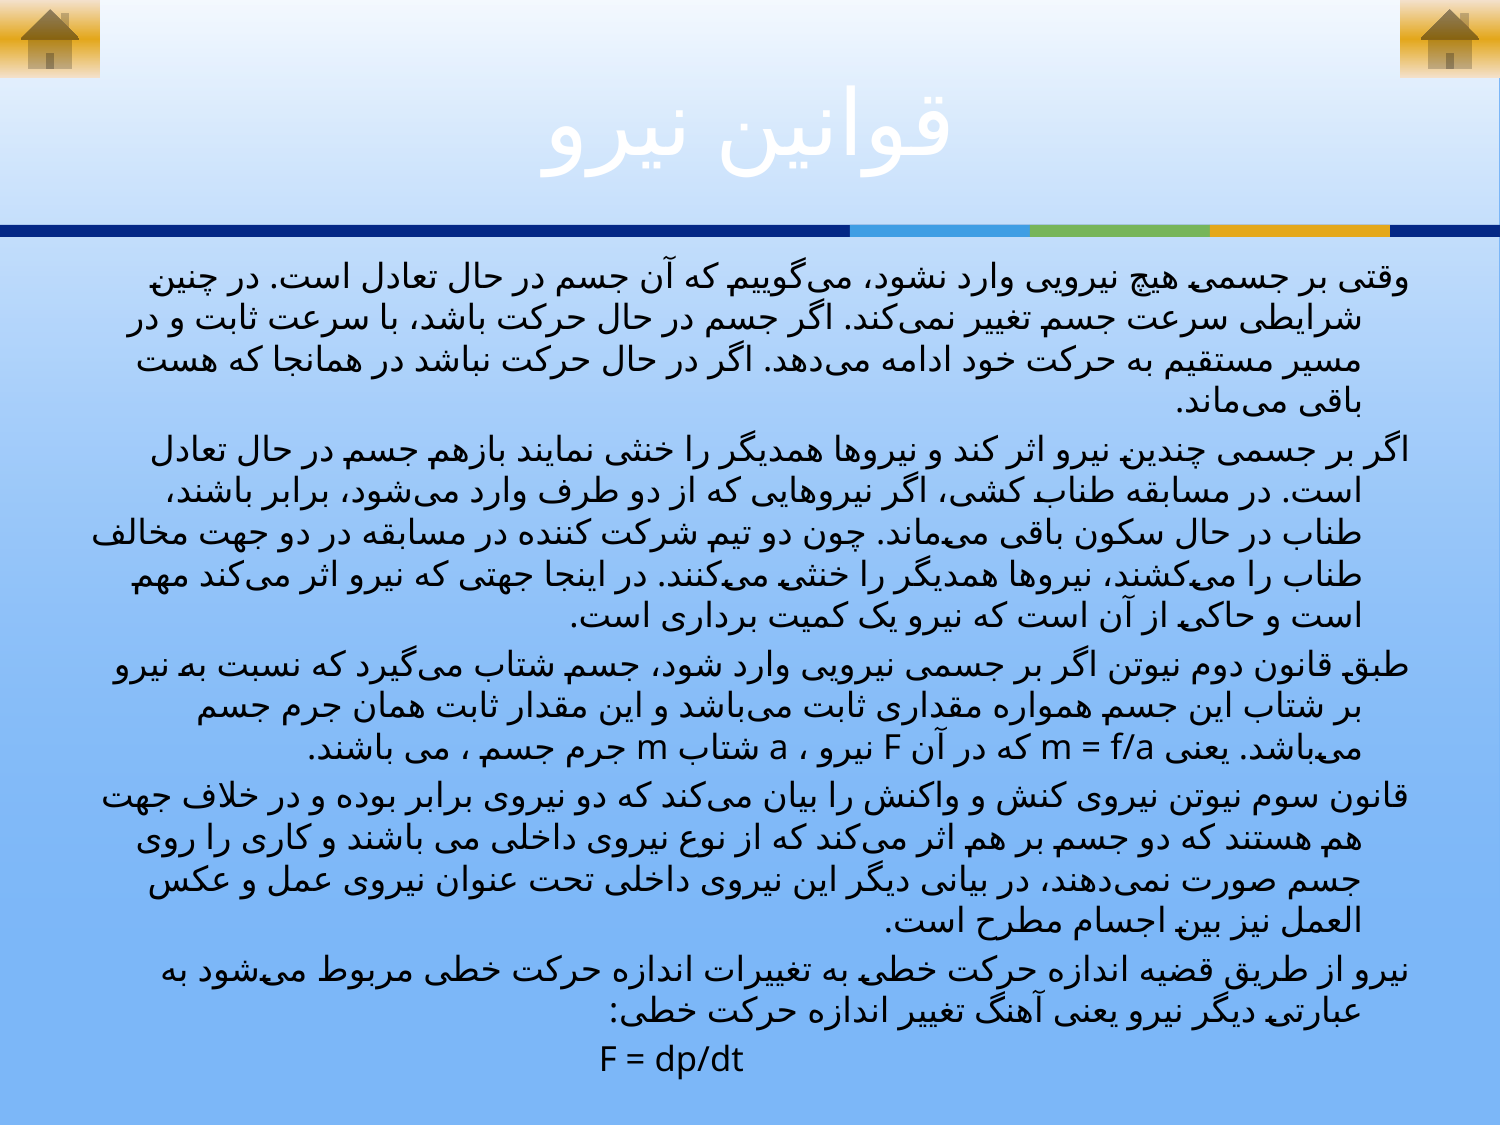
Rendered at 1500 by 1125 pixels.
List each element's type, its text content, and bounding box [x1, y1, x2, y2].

title قوانین نیرو [75, 24, 1425, 213]
list وقتی بر جسمی هیچ نیرویی وارد نشود، می‌گوییم که آن جسم در حال تعادل است. در چنین شرایطی سرعت جسم تغییر نمی‌کند. اگر جسم در حال حرکت باشد، با سرعت ثابت و در مسیر مستقیم به حرکت خود ادامه می‌دهد. اگر در حال حرکت نباشد در همانجا که هست باقی می‌ماند. اگر بر جسمی چندین نیرو اثر کند و نیروها همدیگر را خنثی نمایند بازهم جسم در حال تعادل است. در مسابقه طناب کشی، اگر نیروهایی که از دو طرف وارد می‌شود، برابر باشند، طناب در حال سکون باقی می‌ماند. چون دو تیم شرکت کننده در مسابقه در دو جهت مخالف طناب را می‌کشند، نیروها همدیگر را خنثی می‌کنند. در اینجا جهتی که نیرو اثر می‌کند مهم است و حاکی از آن است که نیرو یک کمیت برداری است. طبق قانون دوم نیوتن اگر بر جسمی نیرویی وارد شود، جسم شتاب می‌گیرد که نسبت به نیرو بر شتاب این جسم همواره مقداری ثابت می‌باشد و این مقدار ثابت همان جرم جسم می‌باشد. یعنی m = f/a که در آن F نیرو ، a شتاب m جرم جسم ، می باشند. قانون سوم نیوتن نیروی کنش و واکنش را بیان می‌کند که دو نیروی برابر بوده و در خلاف جهت هم هستند که دو جسم بر هم اثر می‌کند که از نوع نیروی داخلی می باشند و کاری را روی جسم صورت نمی‌دهند، در بیانی دیگر این نیروی داخلی تحت عنوان نیروی عمل و عکس العمل نیز بین اجسام مطرح است. نیرو از طریق قضیه اندازه حرکت خطی به تغییرات اندازه حرکت خطی مربوط می‌شود به عبارتی دیگر نیرو یعنی آهنگ تغییر اندازه حرکت خطی: F = dp/dt [75, 246, 1425, 1094]
text_box [1399, 0, 1500, 79]
text_box [0, 0, 101, 79]
